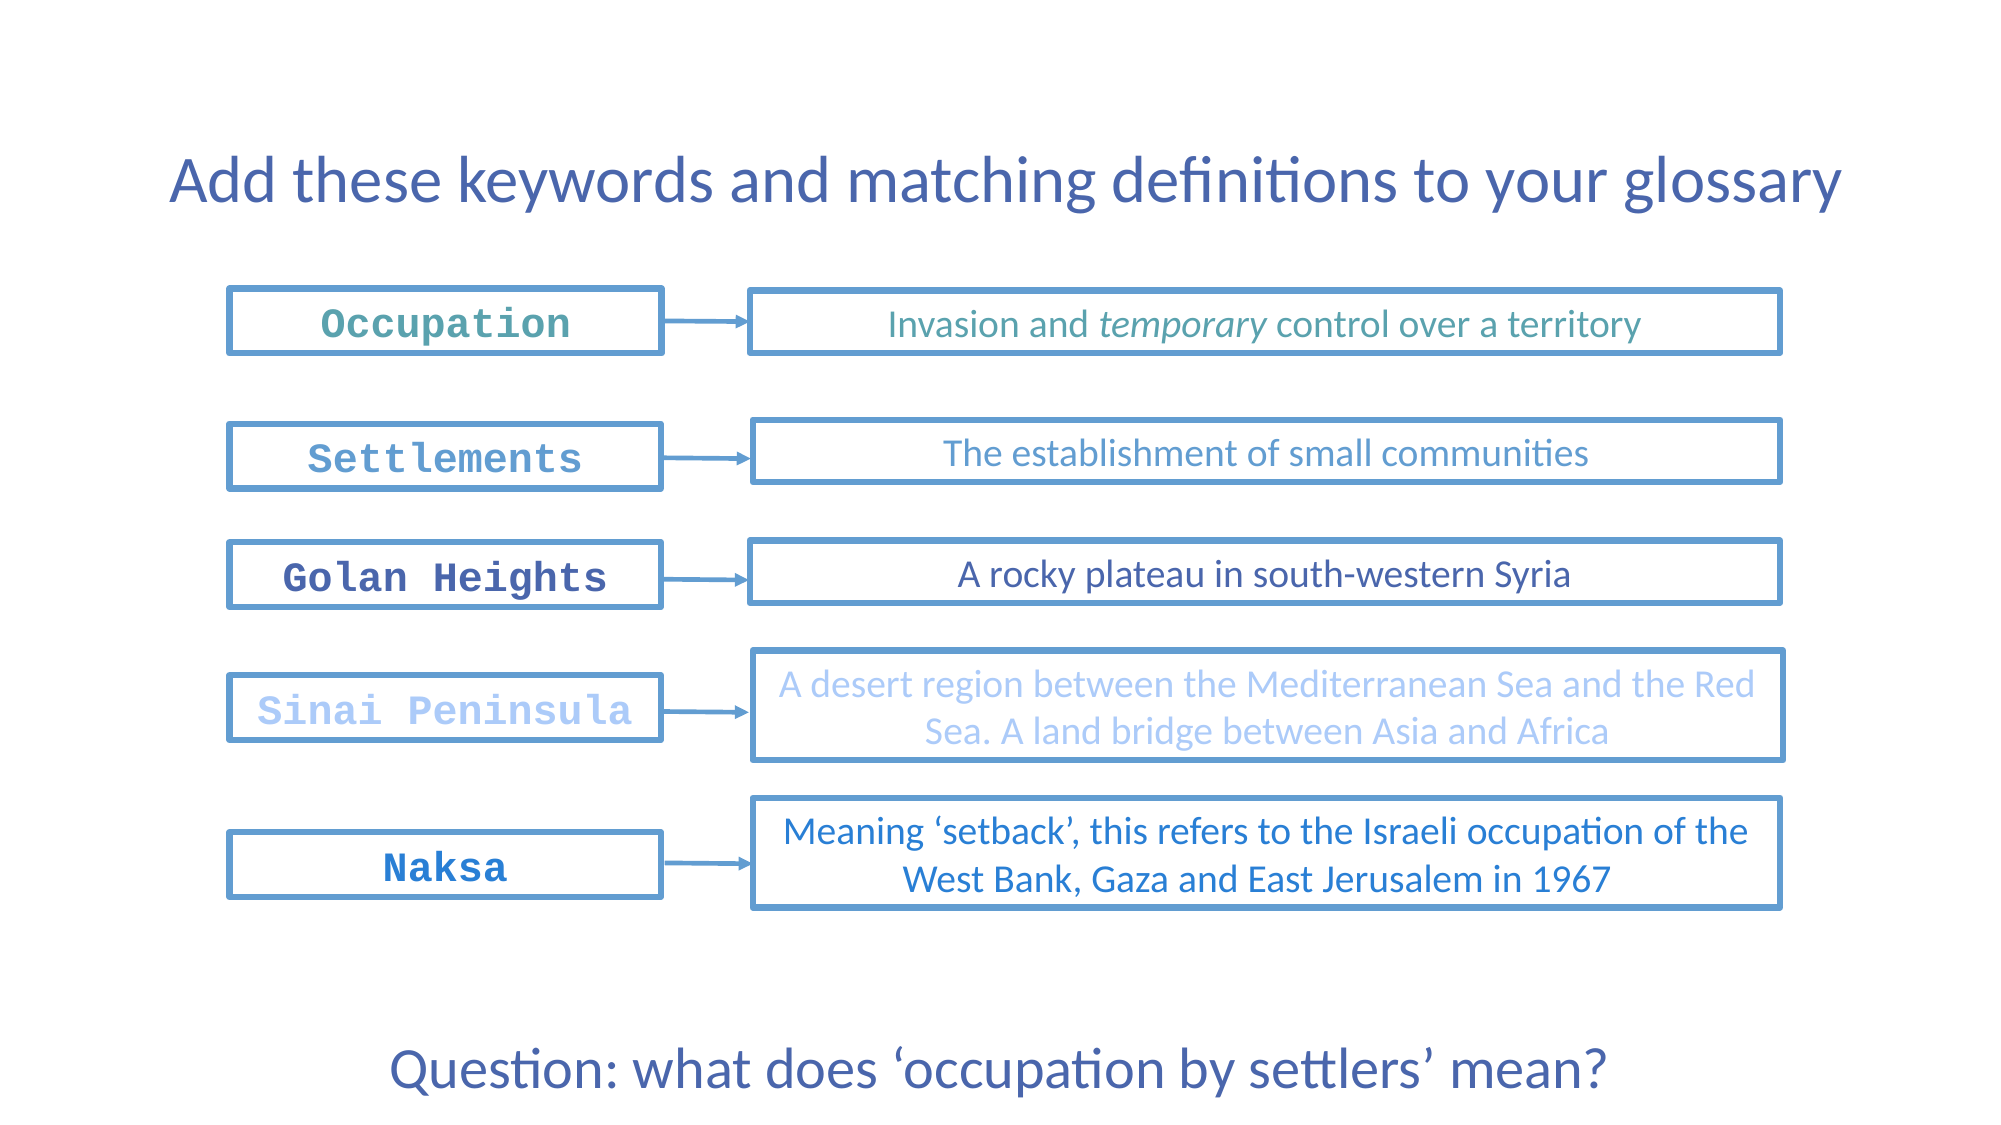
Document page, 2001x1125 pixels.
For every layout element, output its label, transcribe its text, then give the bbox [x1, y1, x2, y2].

text_box Invasion and temporary control over a territory [749, 290, 1781, 353]
text_box Naksa [229, 832, 661, 897]
text_box Golan Heights [229, 542, 661, 608]
text_box Settlements [229, 423, 661, 489]
text_box Occupation [229, 288, 662, 354]
text_box Question: what does ‘occupation by settlers’ mean? [36, 1022, 1964, 1108]
text_box A desert region between the Mediterranean Sea and the Red Sea. A land bridge between Asia and Africa [752, 650, 1784, 761]
text_box Meaning ‘setback’, this refers to the Israeli occupation of the West Bank, Gaza and East Jerusalem in 1967 [752, 797, 1781, 908]
text_box Add these keywords and matching definitions to your glossary [78, 128, 1935, 224]
text_box The establishment of small communities [752, 419, 1781, 482]
text_box Sinai Peninsula [229, 675, 661, 741]
text_box A rocky plateau in south-western Syria [749, 540, 1781, 603]
